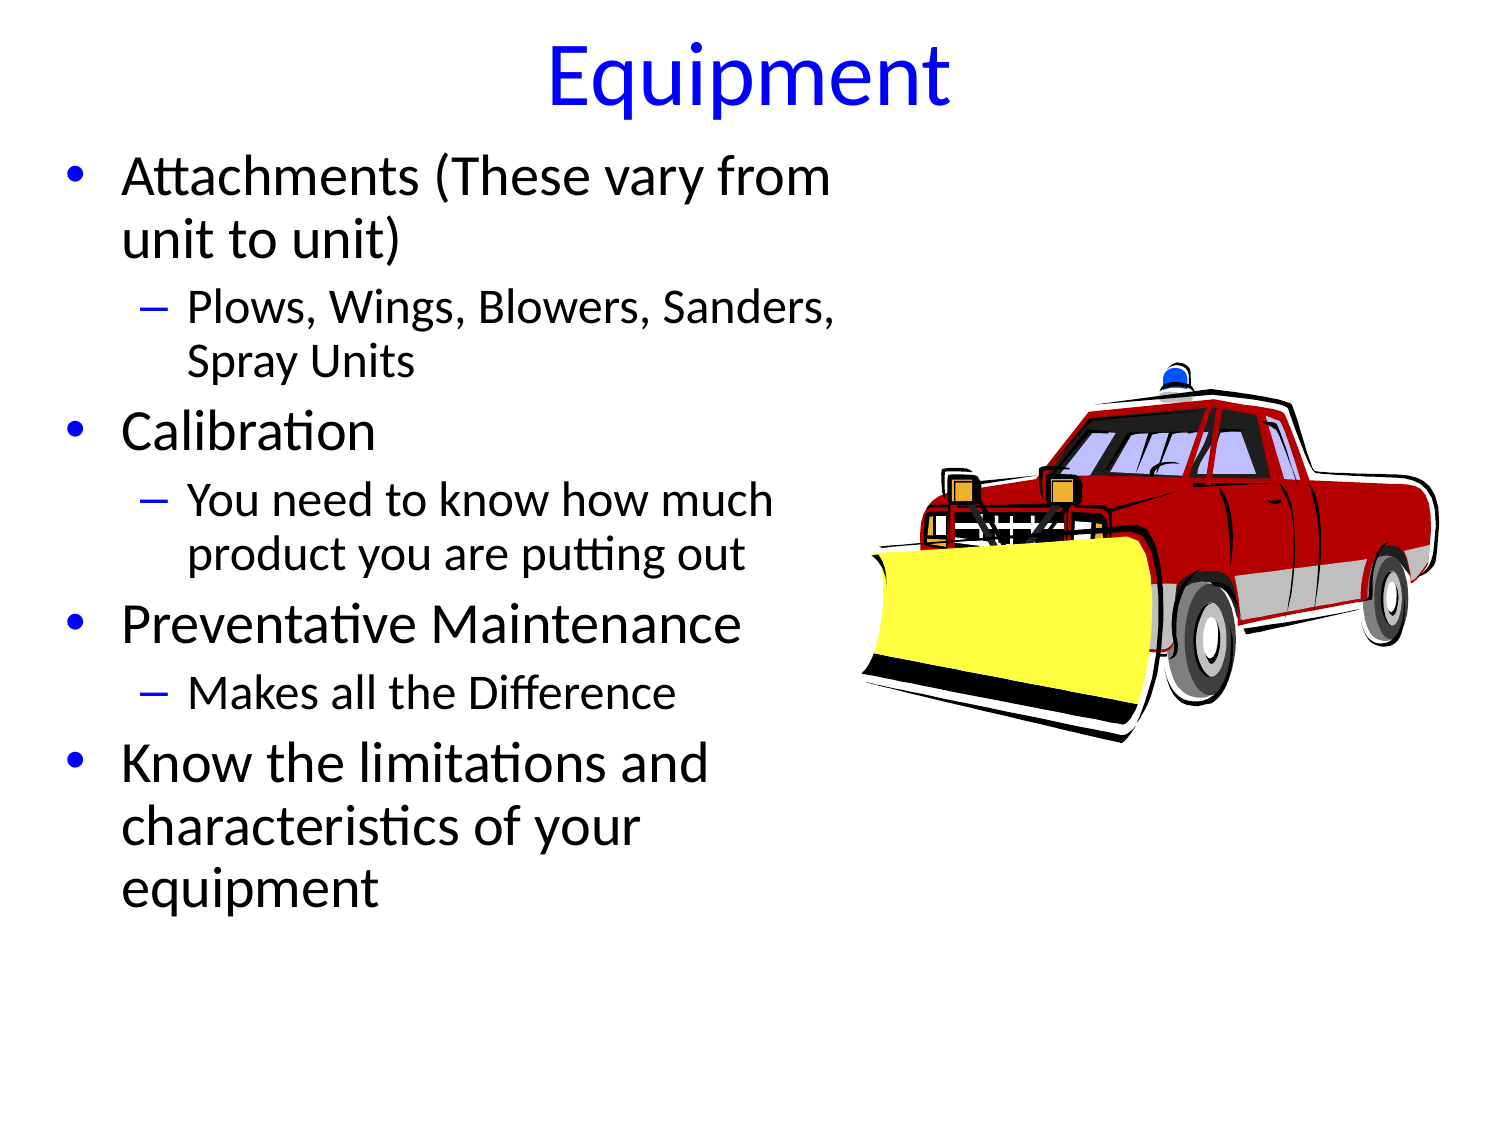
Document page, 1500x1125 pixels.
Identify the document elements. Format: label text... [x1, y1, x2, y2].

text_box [849, 362, 1441, 744]
title Equipment [75, 0, 1425, 163]
list Attachments (These vary from unit to unit) Plows, Wings, Blowers, Sanders, Spray Units Calibration You need to know how much product you are putting out Preventative Maintenance Makes all the Difference Know the limitations and characteristics of your equipment [50, 137, 925, 963]
